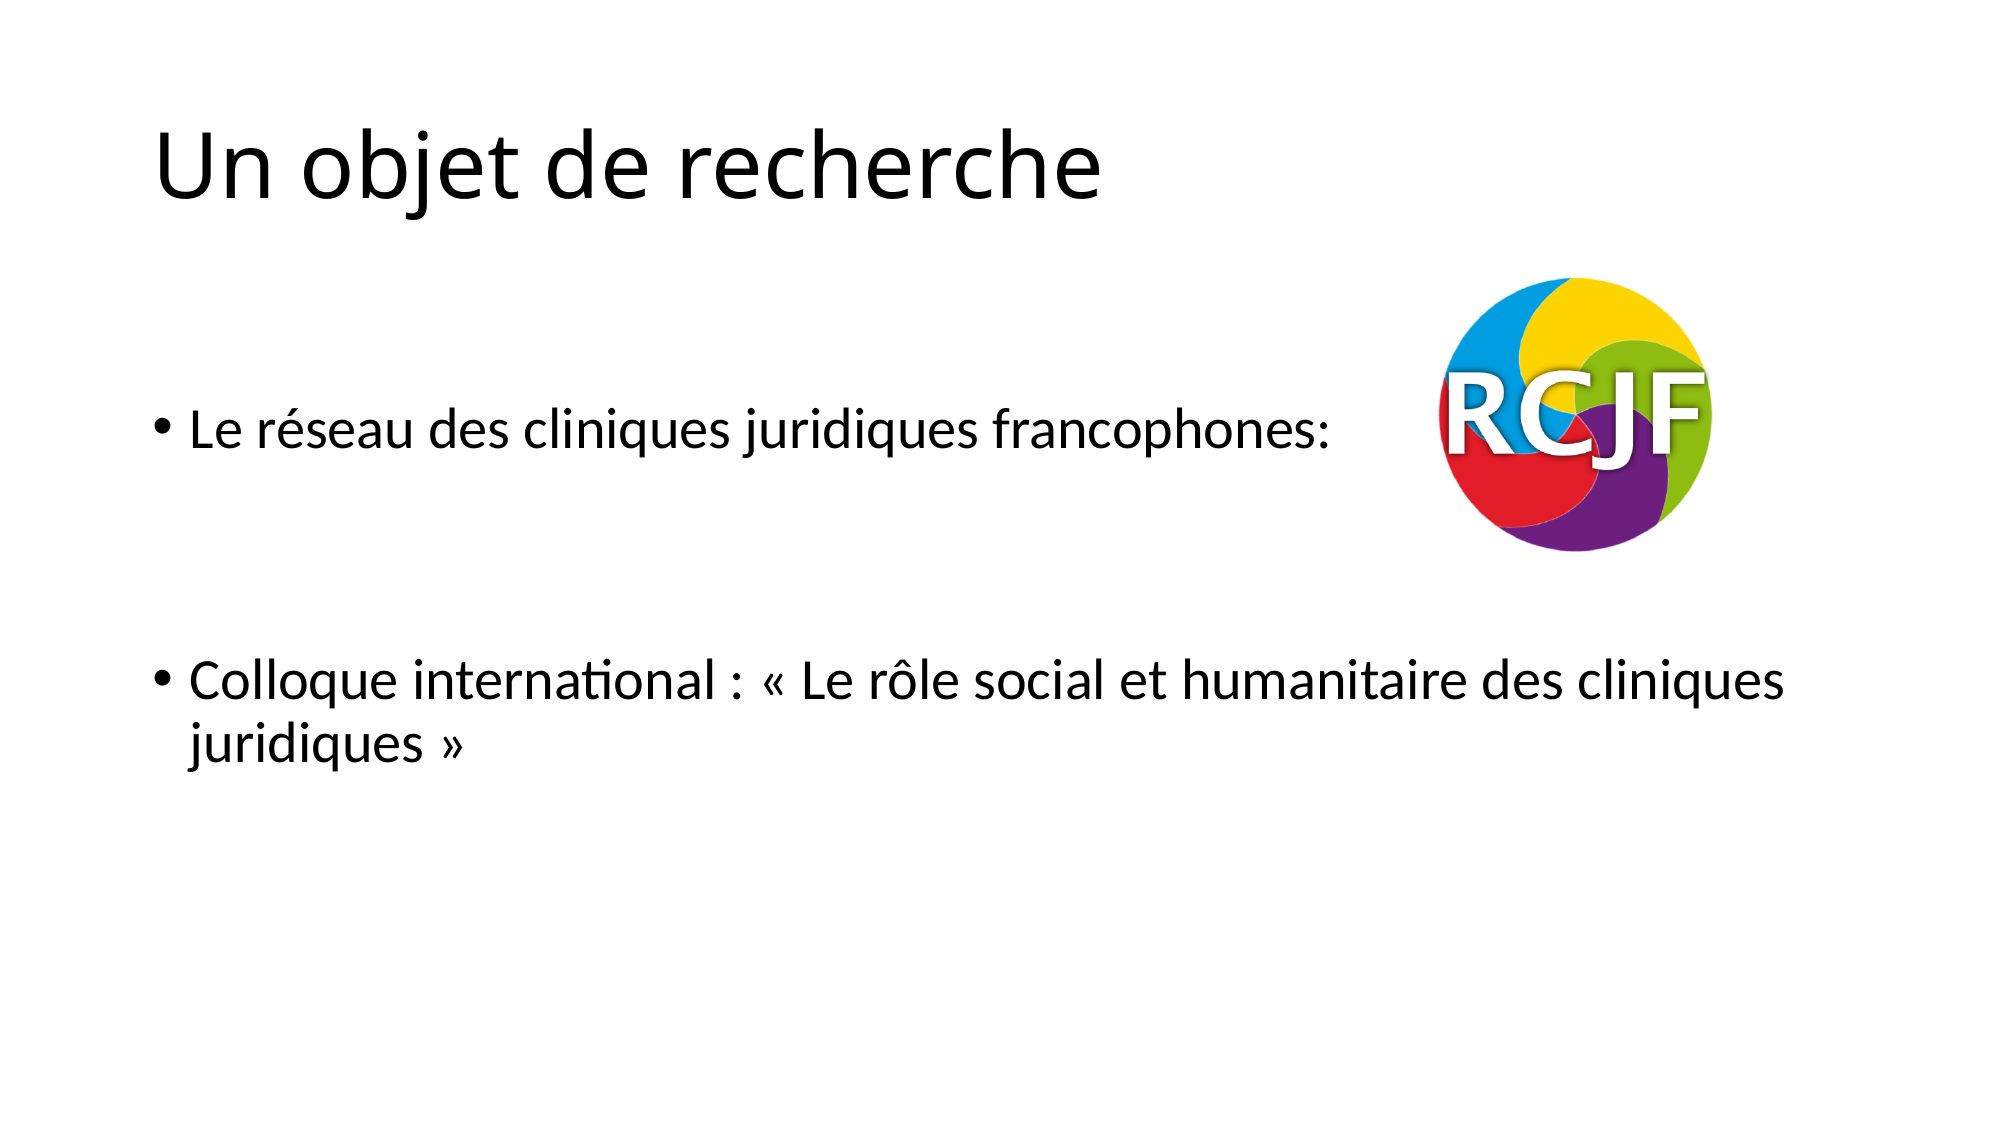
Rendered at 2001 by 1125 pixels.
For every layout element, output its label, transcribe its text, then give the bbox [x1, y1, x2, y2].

list Le réseau des cliniques juridiques francophones: Colloque international : « Le rôle social et humanitaire des cliniques juridiques » [137, 299, 1863, 1014]
picture [1428, 267, 1726, 562]
title Un objet de recherche [137, 59, 1863, 278]
